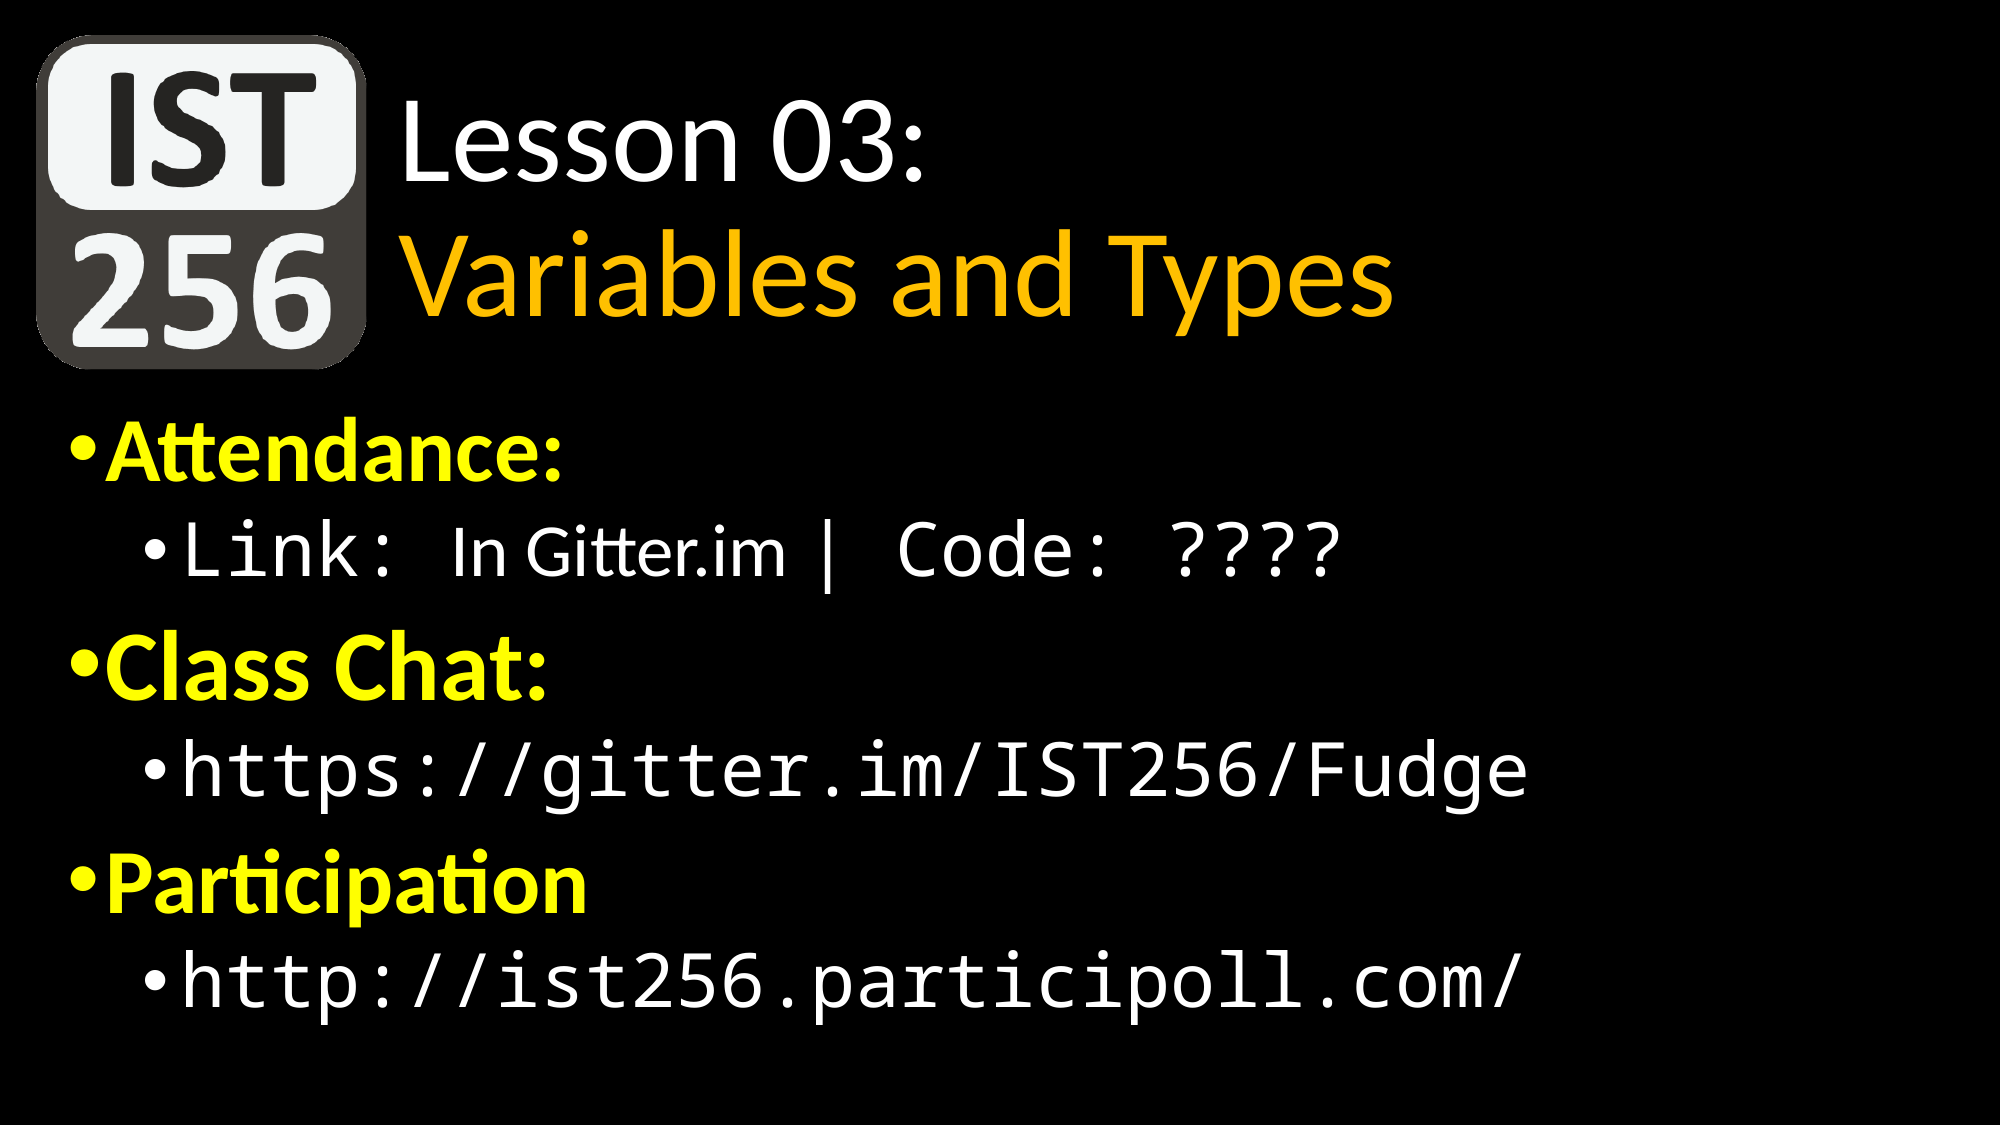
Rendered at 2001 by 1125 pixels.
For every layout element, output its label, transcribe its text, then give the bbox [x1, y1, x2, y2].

picture [35, 34, 367, 370]
text_box Attendance: Link: In Gitter.im | Code: ???? Class Chat: https://gitter.im/IST256/Fudge Participation http://ist256.participoll.com/ [52, 395, 1561, 1052]
title Lesson 03: Variables and Types [383, 59, 1863, 359]
